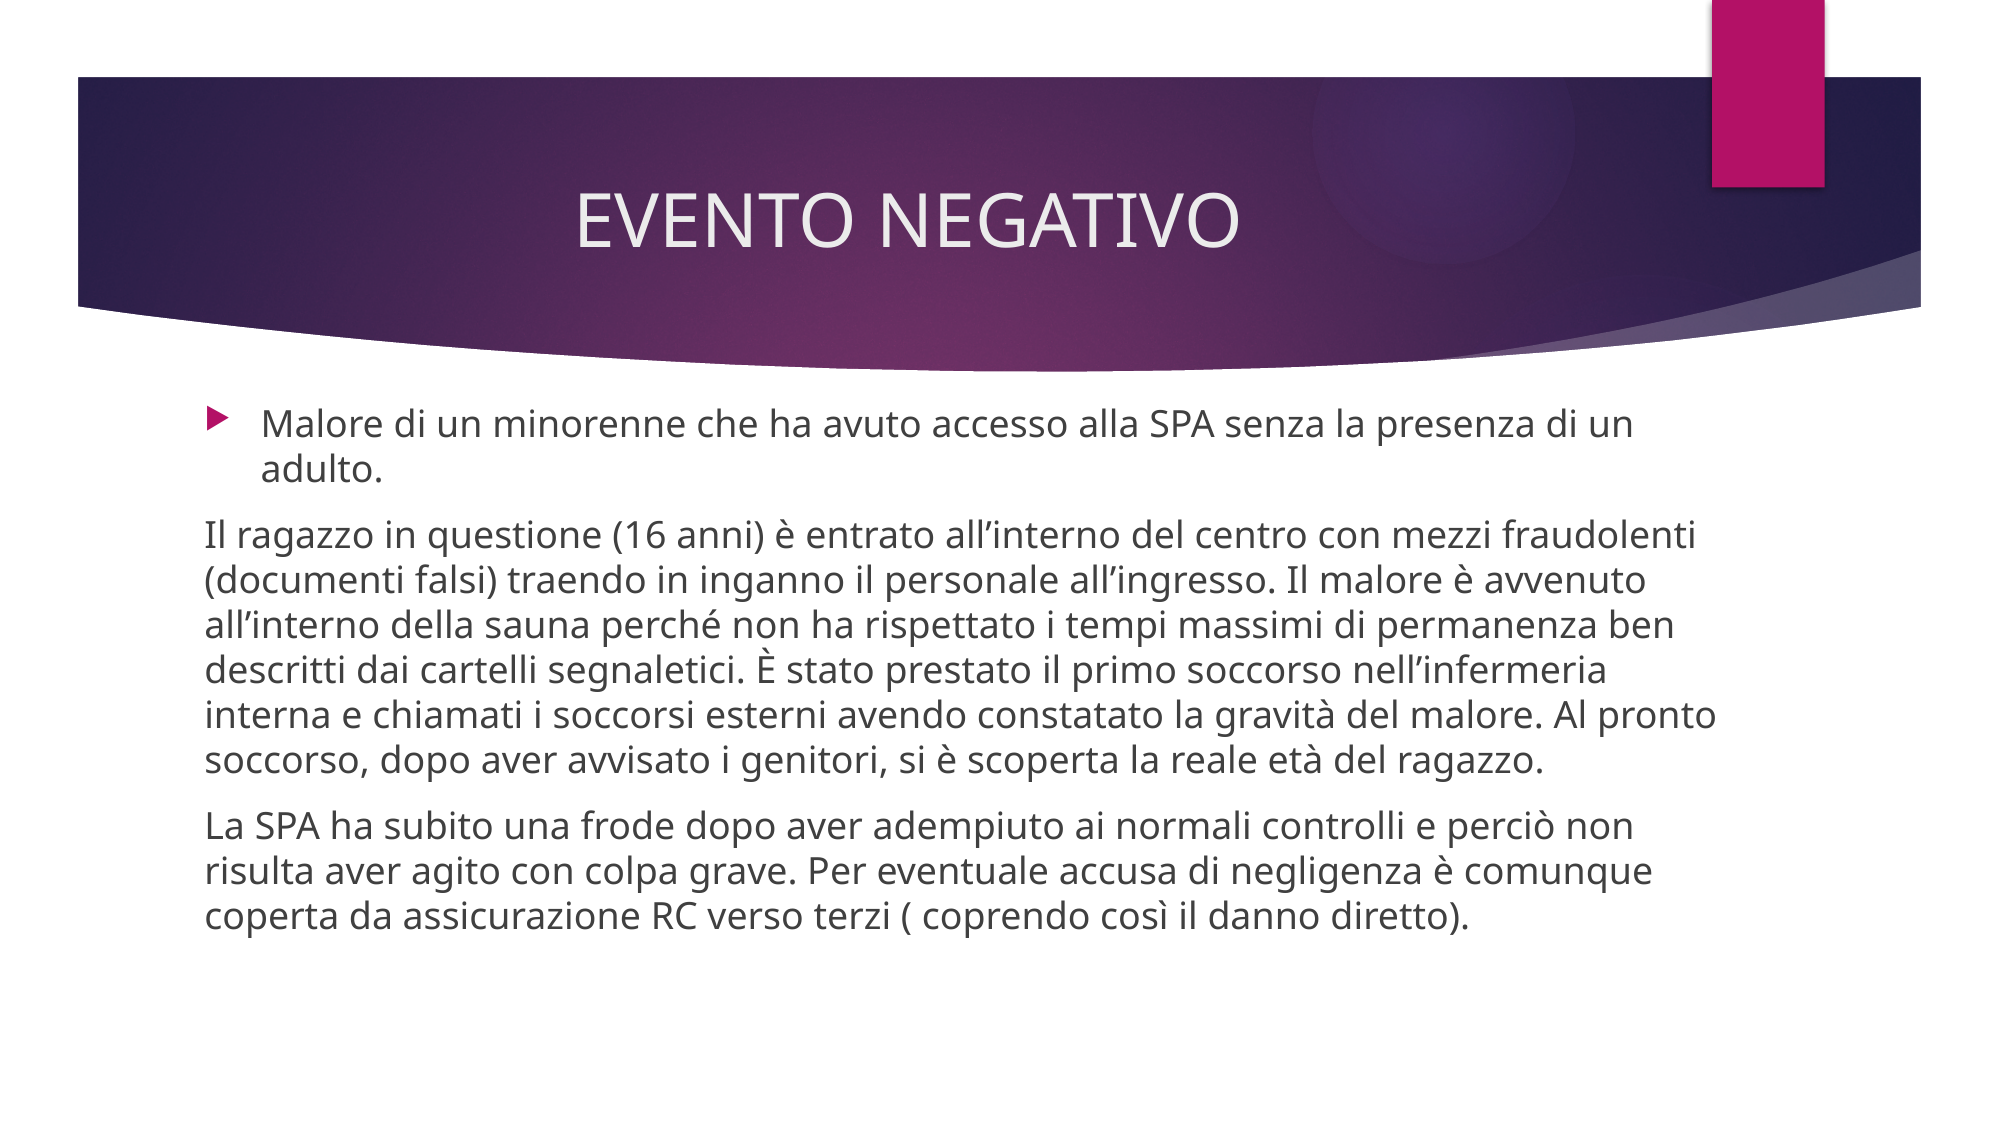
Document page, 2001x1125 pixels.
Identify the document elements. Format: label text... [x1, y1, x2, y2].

list Malore di un minorenne che ha avuto accesso alla SPA senza la presenza di un adulto. Il ragazzo in questione (16 anni) è entrato all’interno del centro con mezzi fraudolenti (documenti falsi) traendo in inganno il personale all’ingresso. Il malore è avvenuto all’interno della sauna perché non ha rispettato i tempi massimi di permanenza ben descritti dai cartelli segnaletici. È stato prestato il primo soccorso nell’infermeria interna e chiamati i soccorsi esterni avendo constatato la gravità del malore. Al pronto soccorso, dopo aver avvisato i genitori, si è scoperta la reale età del ragazzo. La SPA ha subito una frode dopo aver adempiuto ai normali controlli e perciò non risulta aver agito con colpa grave. Per eventuale accusa di negligenza è comunque coperta da assicurazione RC verso terzi ( coprendo così il danno diretto). [189, 392, 1753, 1072]
title EVENTO NEGATIVO [189, 159, 1627, 276]
